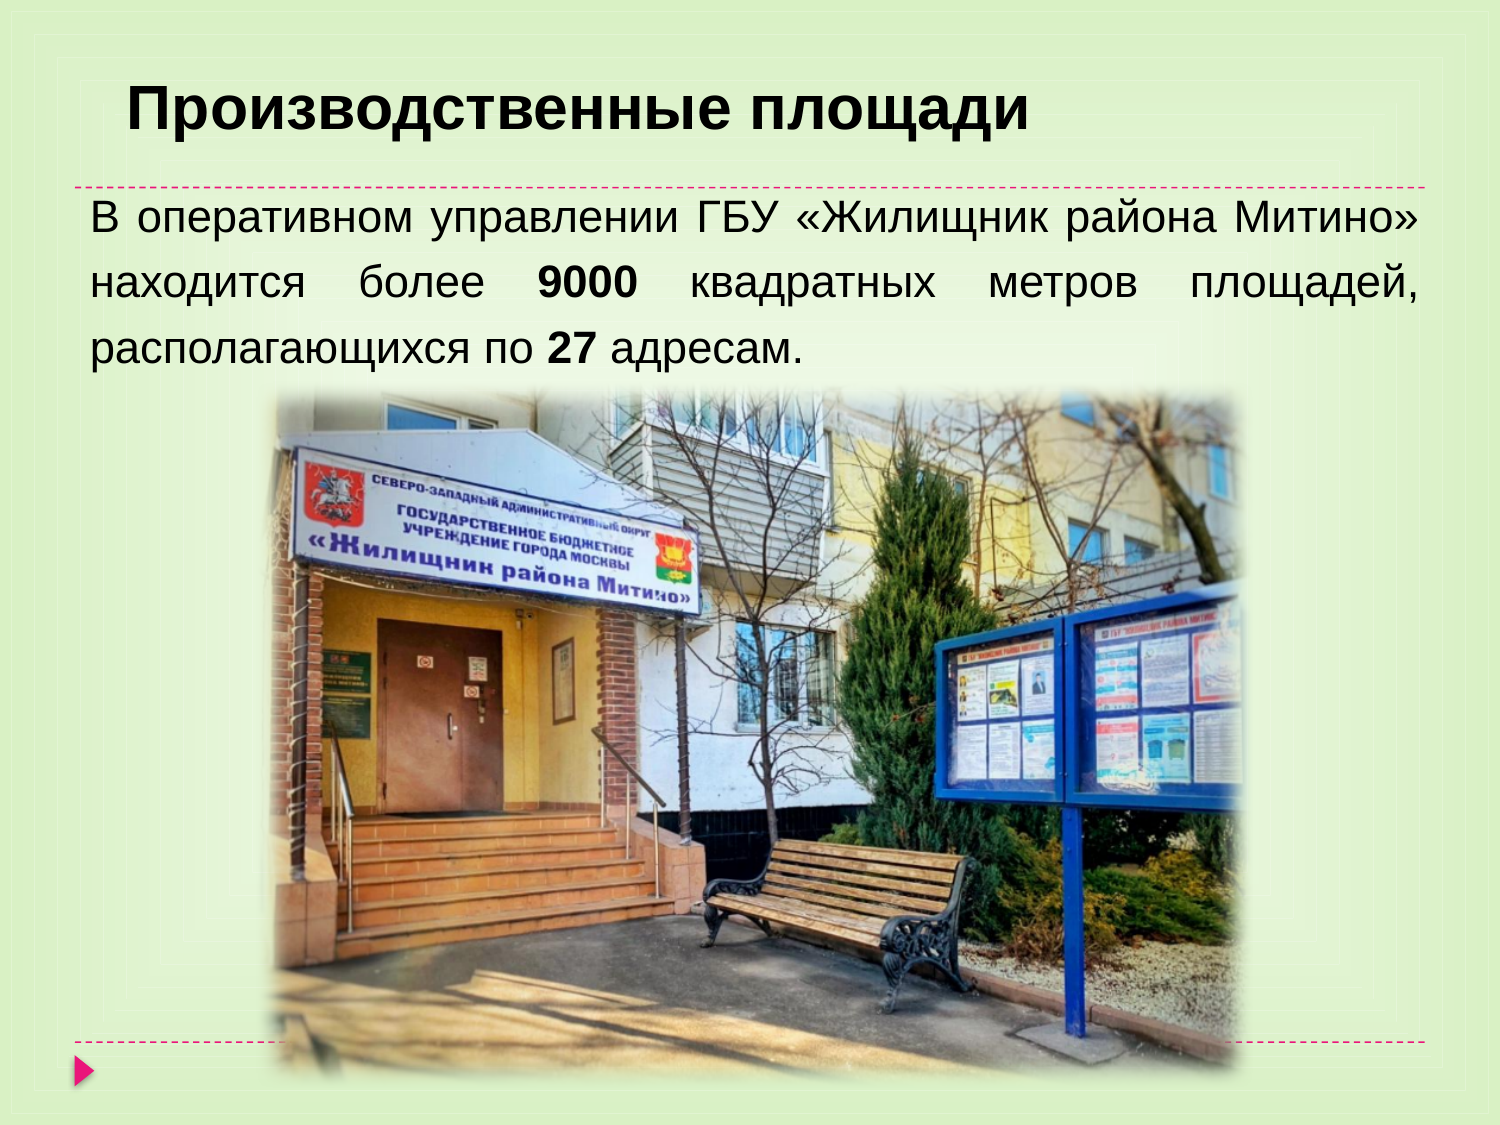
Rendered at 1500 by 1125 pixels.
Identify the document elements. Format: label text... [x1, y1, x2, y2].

list В оперативном управлении ГБУ «Жилищник района Митино» находится более 9000 квадратных метров площадей, располагающихся по 27 адресам. [75, 168, 1436, 382]
title Производственные площади [112, 24, 1317, 149]
picture [255, 380, 1255, 1090]
